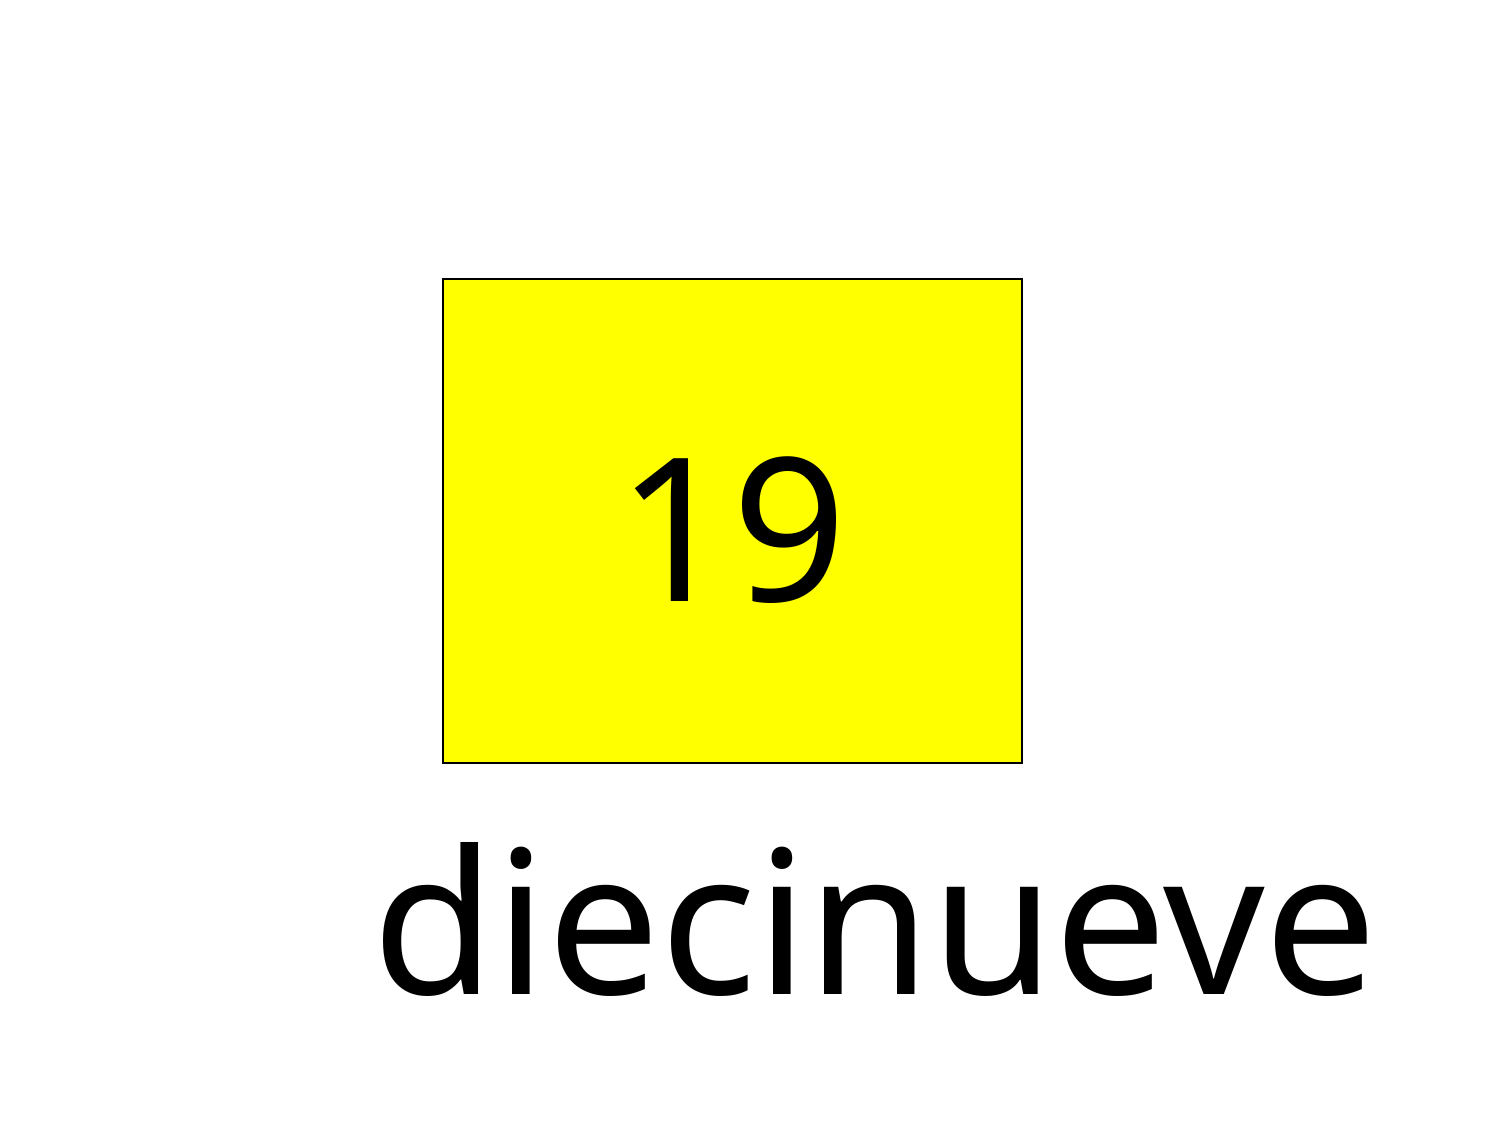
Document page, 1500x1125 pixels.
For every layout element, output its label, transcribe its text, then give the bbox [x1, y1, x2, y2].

text_box 19 [442, 278, 1022, 764]
text_box diecinueve [324, 787, 1425, 1043]
